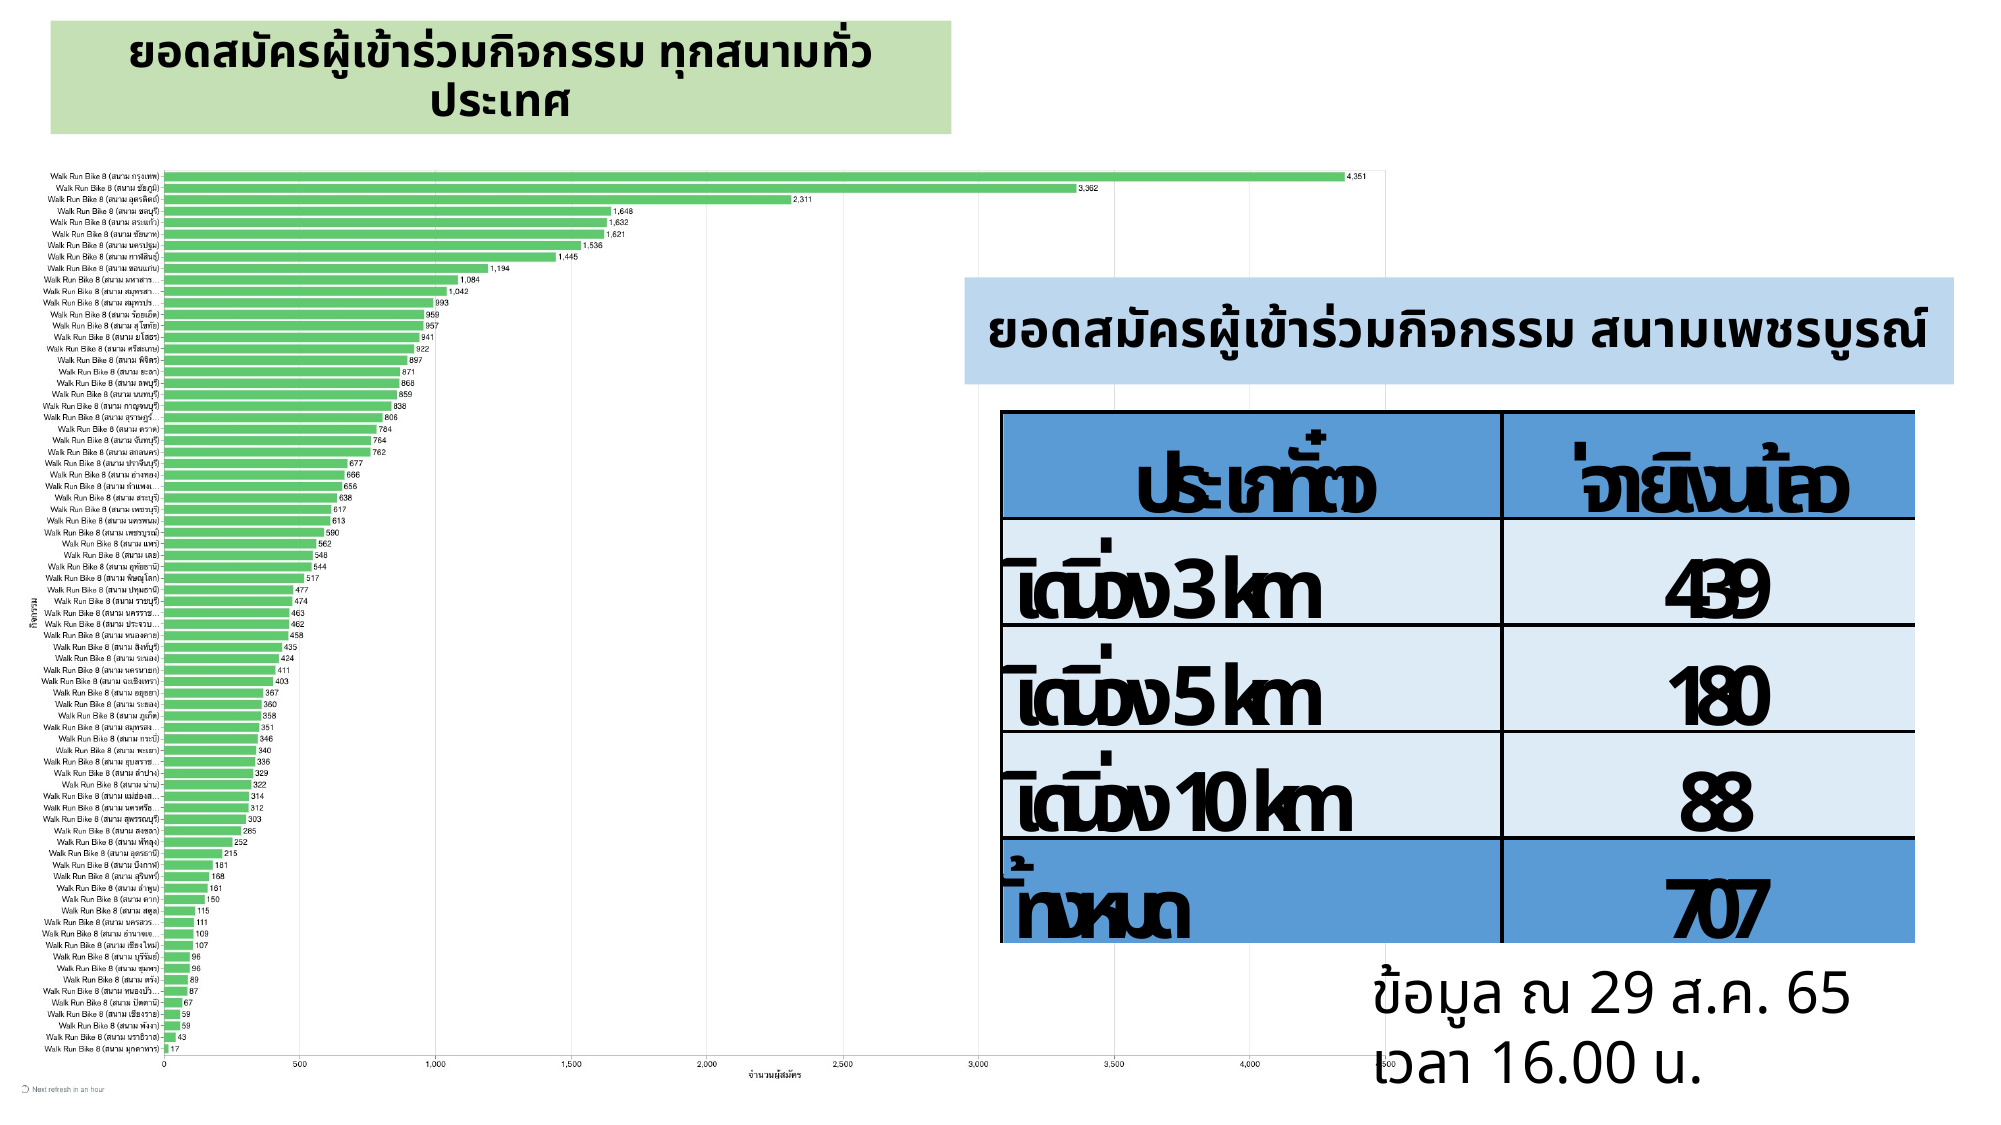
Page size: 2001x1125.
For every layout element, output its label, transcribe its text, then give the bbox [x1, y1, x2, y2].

picture [22, 159, 1919, 1102]
text_box ยอดสมัครผู้เข้าร่วมกิจกรรม ทุกสนามทั่วประเทศ [50, 20, 952, 135]
title ยอดสมัครผู้เข้าร่วมกิจกรรม สนามเพชรบูรณ์ [1410, 277, 1954, 385]
text_box ข้อมูล ณ 29 ส.ค. 65 เวลา 16.00 น. [1356, 948, 1965, 1103]
